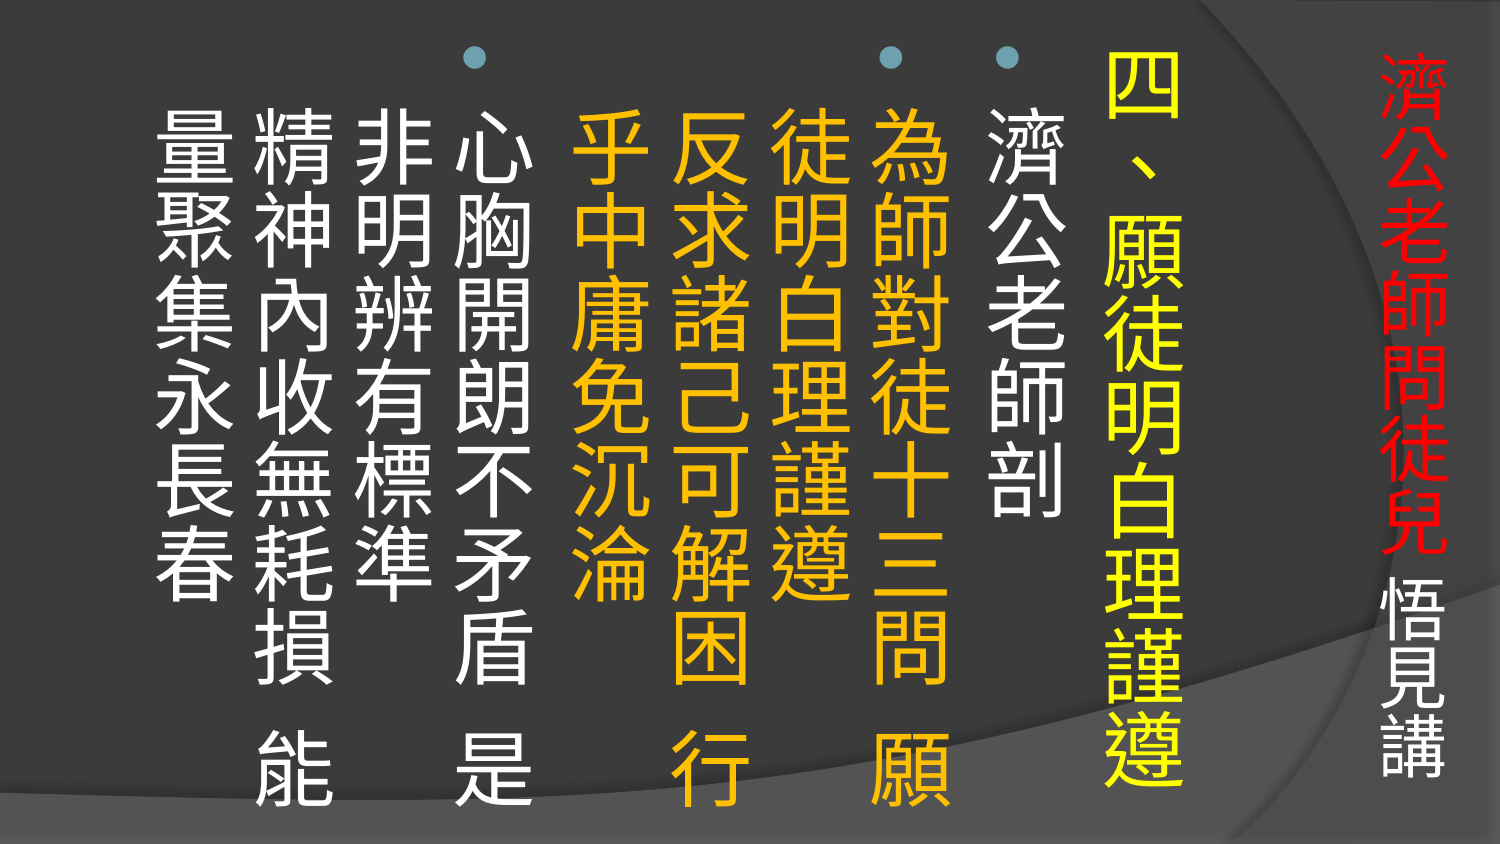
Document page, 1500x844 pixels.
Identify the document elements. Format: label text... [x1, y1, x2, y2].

list 四、願徒明白理謹遵 濟公老師剖 為師對徒十三問 願徒明白理謹遵 反求諸己可解困 行乎中庸免沉淪 心胸開朗不矛盾 是非明辨有標準 精神內收無耗損 能量聚集永長春 [29, 21, 1353, 825]
title 濟公老師問徒兒 悟見講 [1352, 20, 1473, 812]
